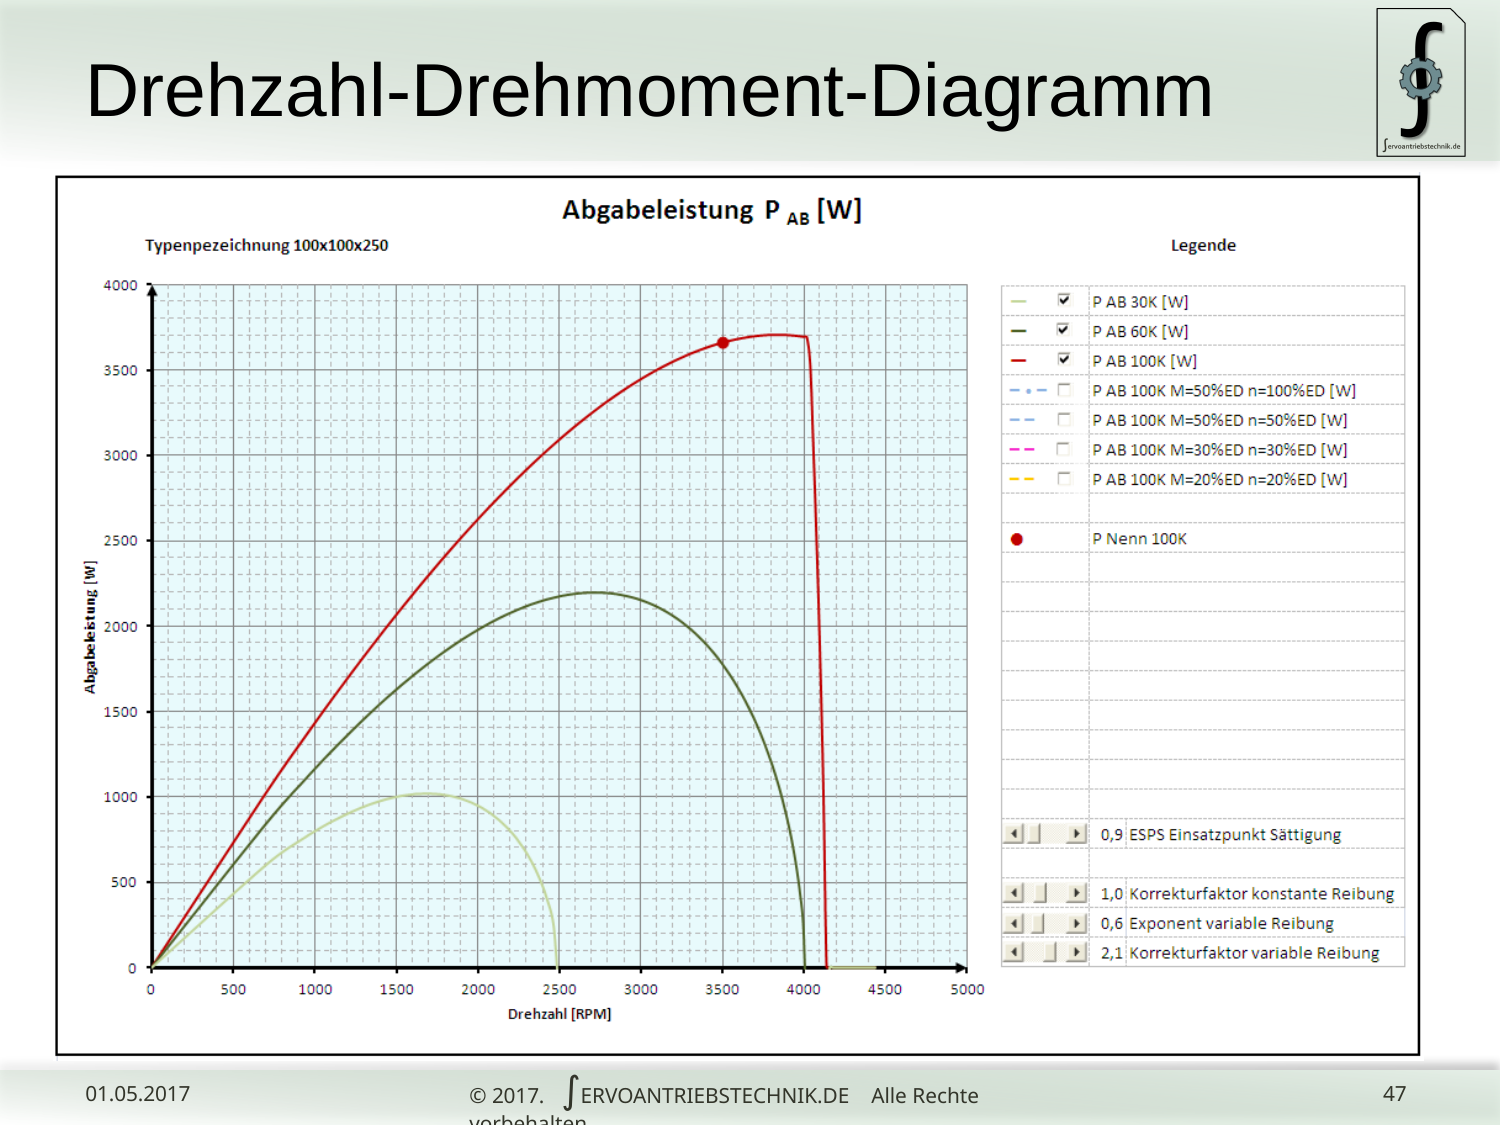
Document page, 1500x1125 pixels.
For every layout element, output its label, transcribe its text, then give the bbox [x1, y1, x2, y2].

footer © 2017. ∫ERVOANTRIEBSTECHNIK.DE Alle Rechte vorbehalten. [454, 1071, 1081, 1125]
picture [1376, 7, 1466, 157]
picture [52, 172, 1424, 1062]
title Drehzahl-Drehmoment-Diagramm [70, 11, 1422, 162]
slide_number 47 [1296, 1073, 1422, 1106]
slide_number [70, 1073, 215, 1118]
